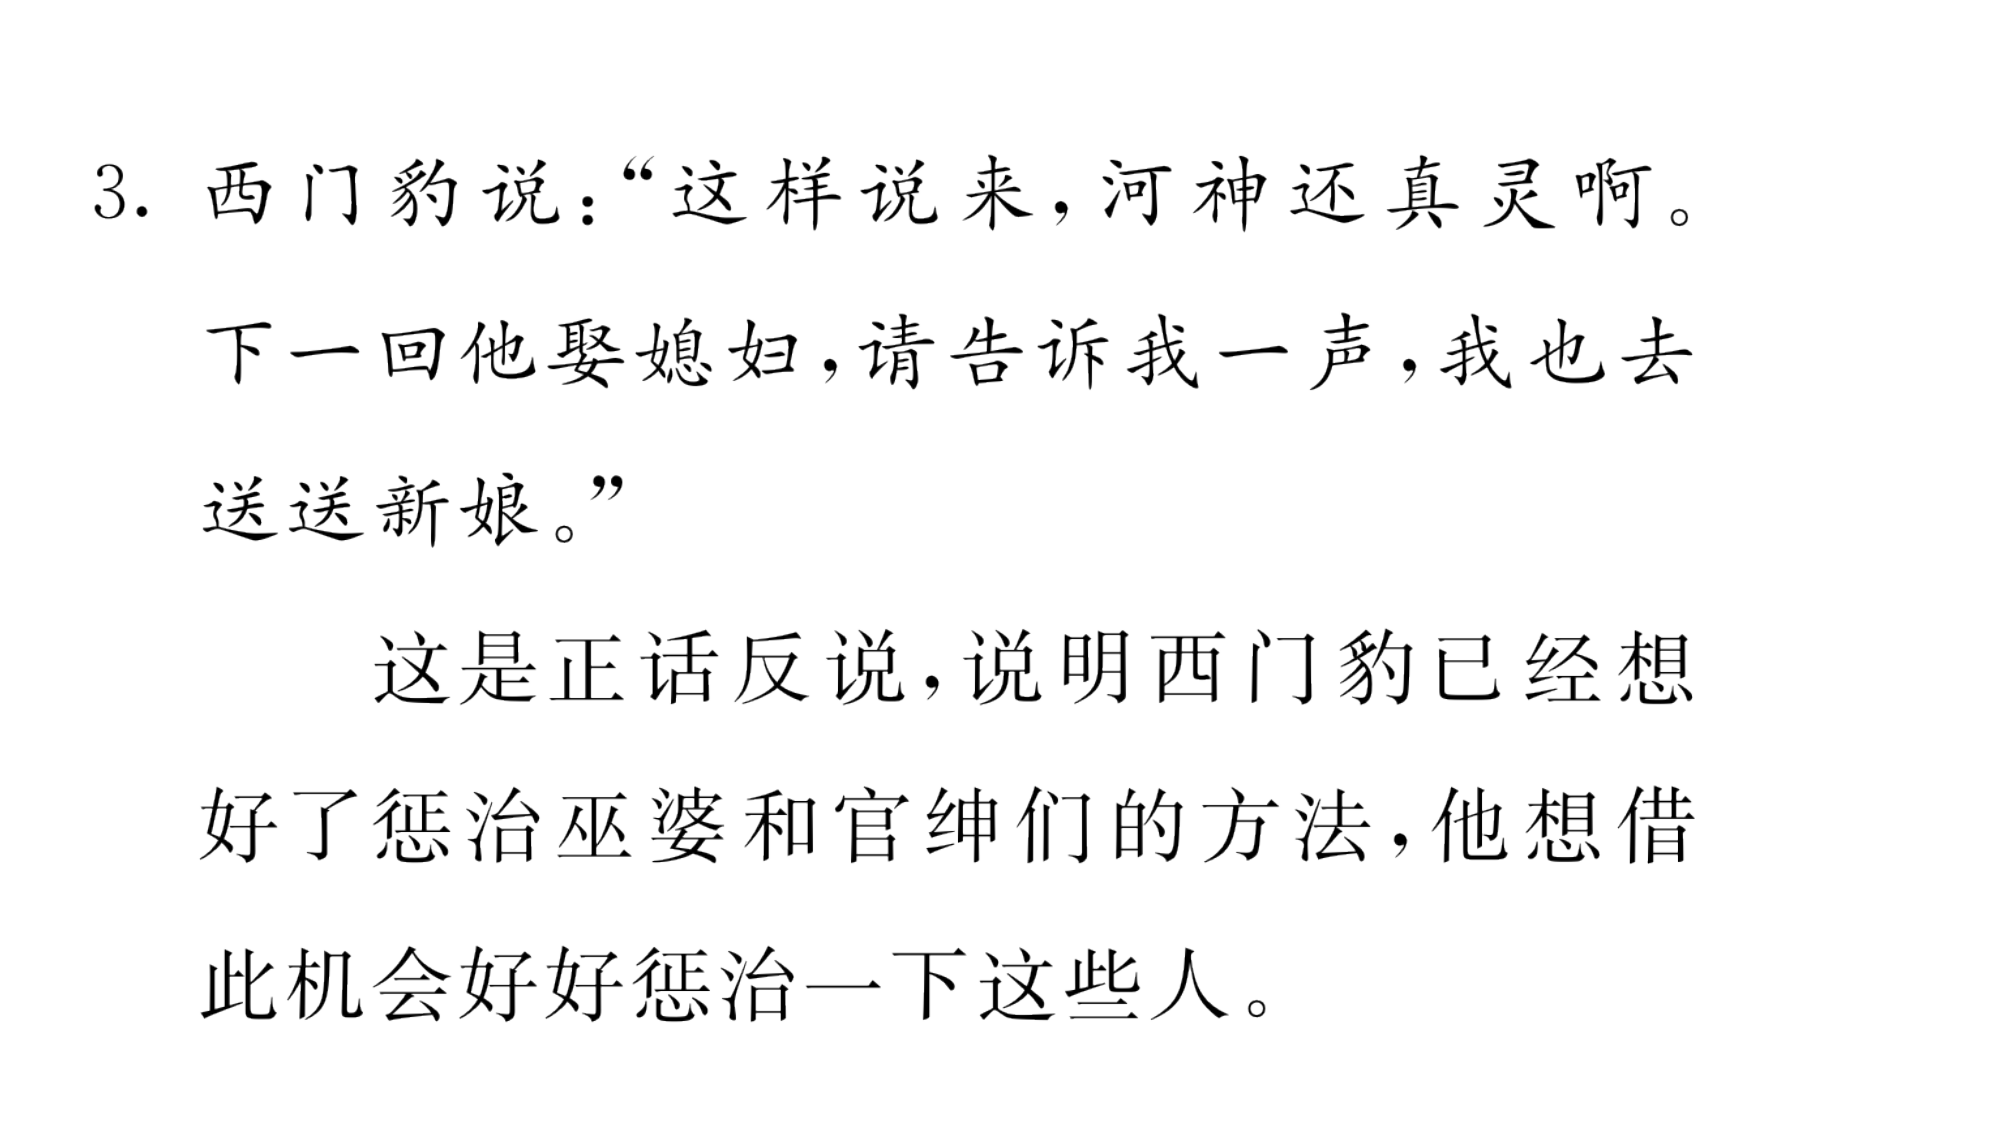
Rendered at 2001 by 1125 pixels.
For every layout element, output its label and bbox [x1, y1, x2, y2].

picture [88, 117, 1888, 1064]
